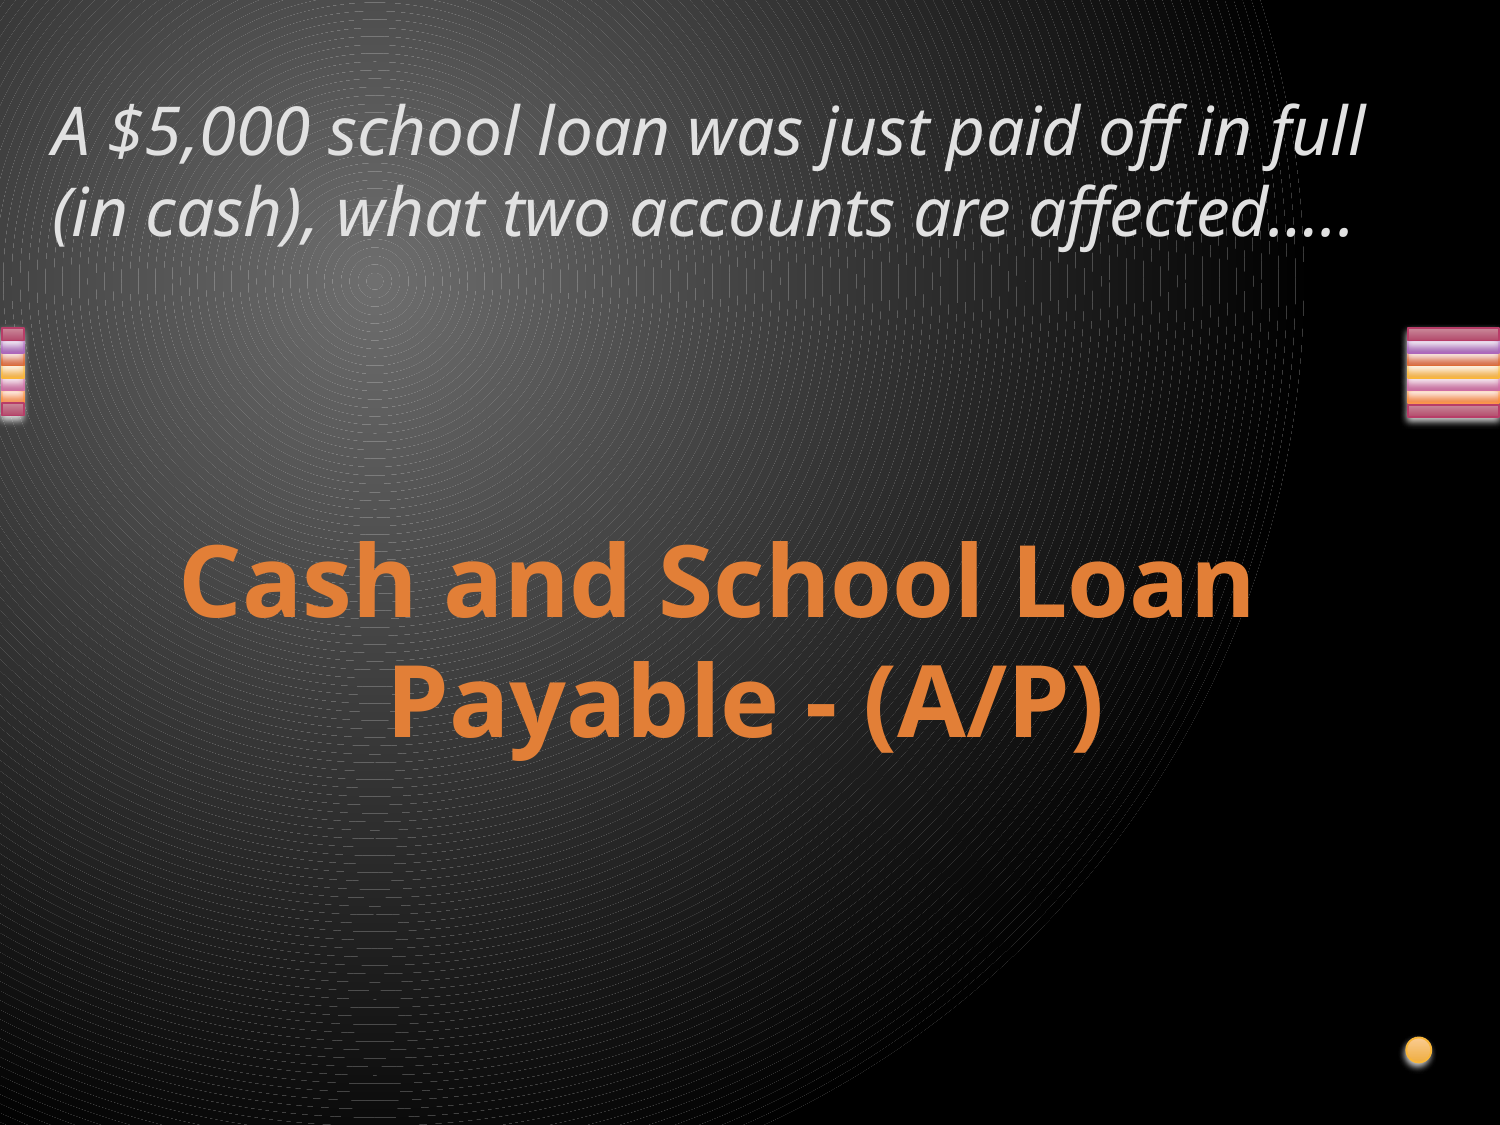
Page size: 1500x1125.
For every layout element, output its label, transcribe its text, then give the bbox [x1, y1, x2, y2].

list Cash and School Loan Payable - (A/P) [42, 412, 1393, 863]
title A $5,000 school loan was just paid off in full (in cash), what two accounts are affected….. [37, 75, 1388, 263]
